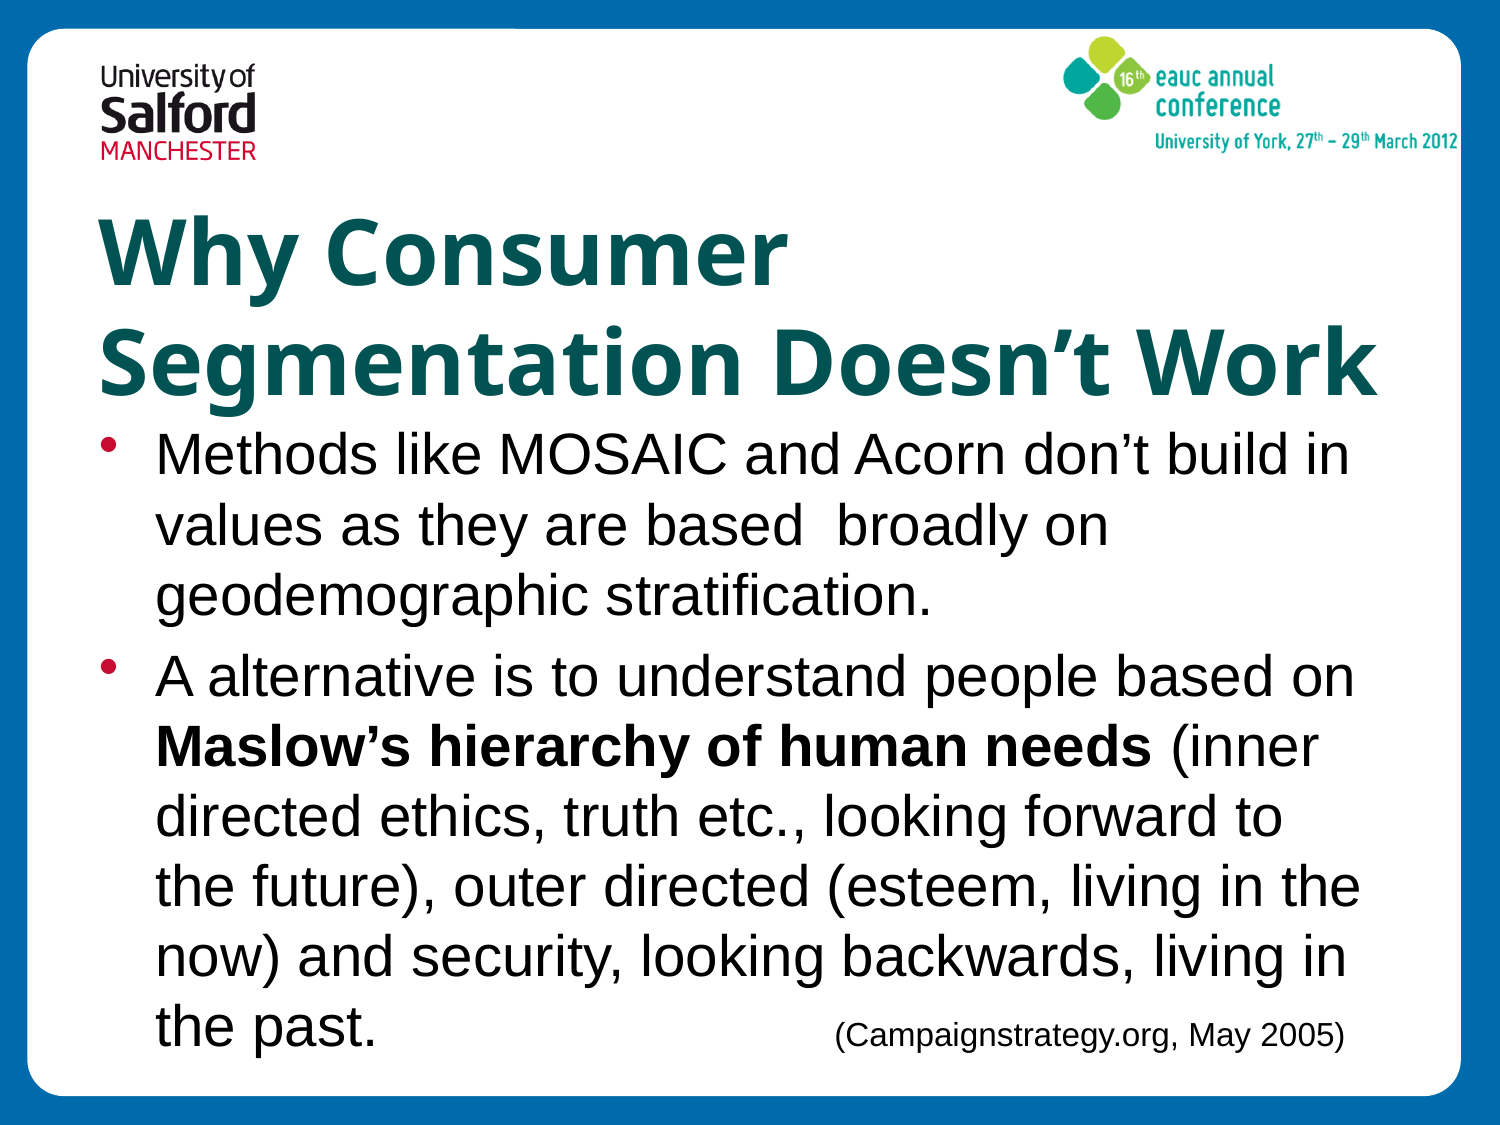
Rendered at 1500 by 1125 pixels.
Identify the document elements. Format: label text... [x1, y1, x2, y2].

picture [65, 27, 292, 196]
title Why Consumer Segmentation Doesn’t Work [83, 186, 1425, 410]
picture [1058, 30, 1469, 173]
list Methods like MOSAIC and Acorn don’t build in values as they are based broadly on geodemographic stratification. A alternative is to understand people based on Maslow’s hierarchy of human needs (inner directed ethics, truth etc., looking forward to the future), outer directed (esteem, living in the now) and security, looking backwards, living in the past. (Campaignstrategy.org, May 2005) [83, 410, 1390, 1096]
